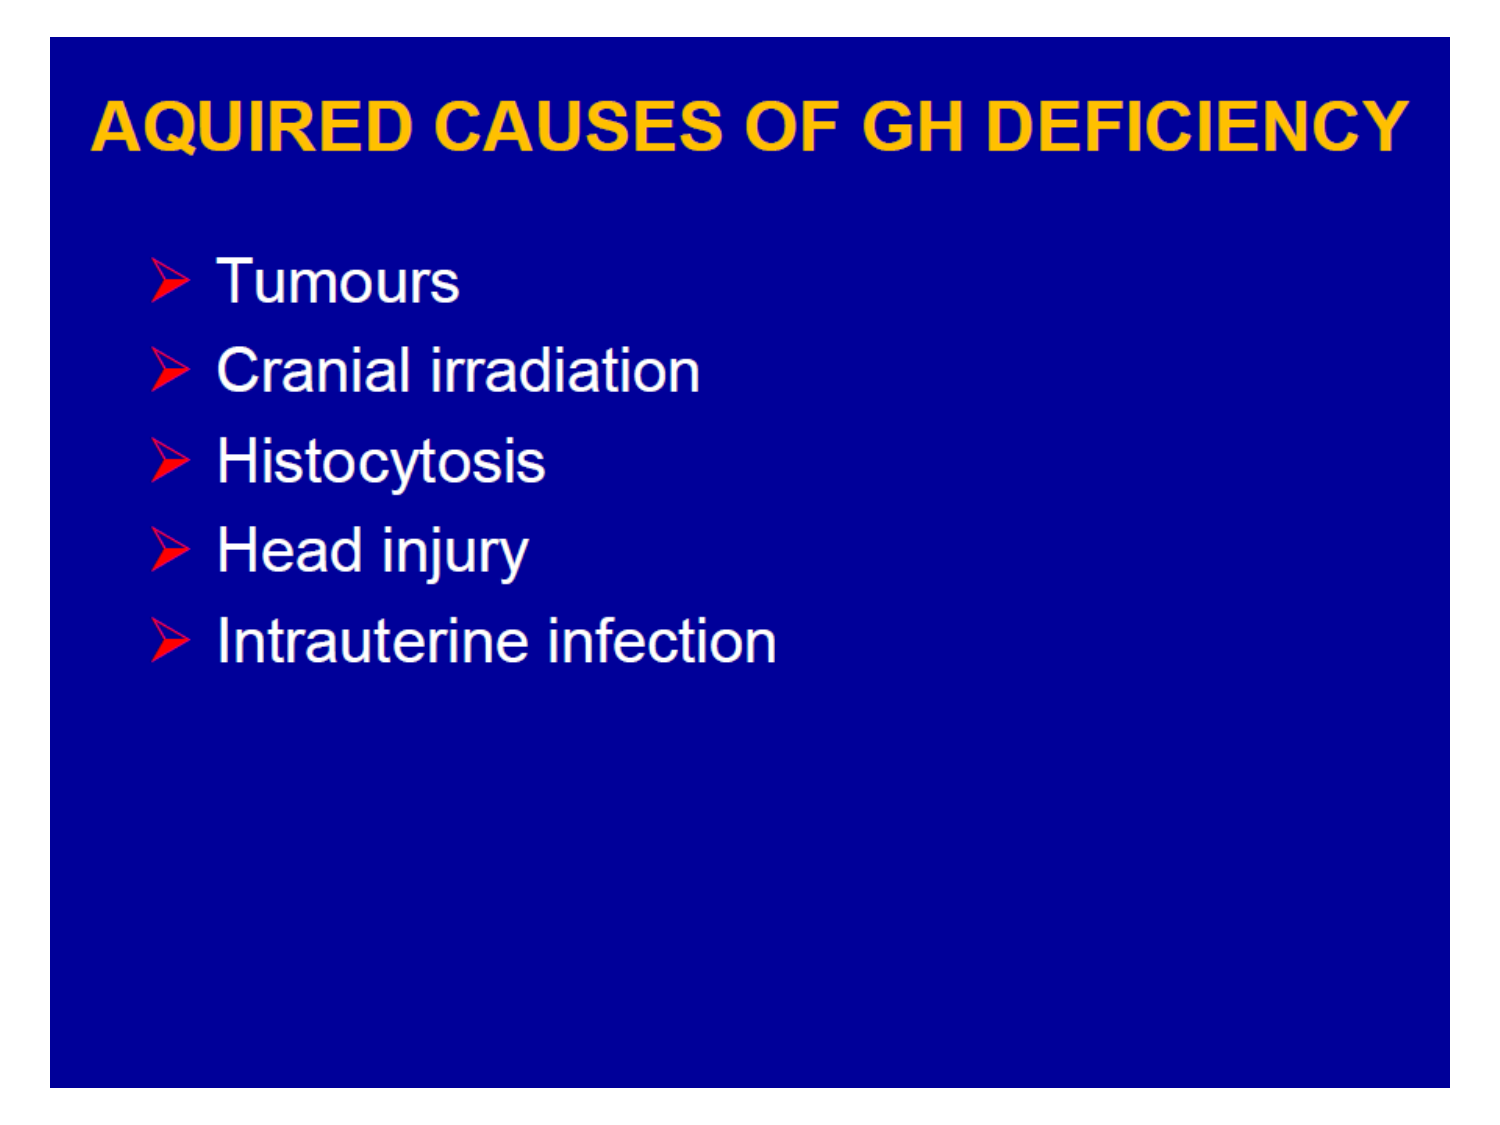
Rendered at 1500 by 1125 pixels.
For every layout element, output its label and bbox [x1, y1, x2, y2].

picture [49, 37, 1451, 1088]
